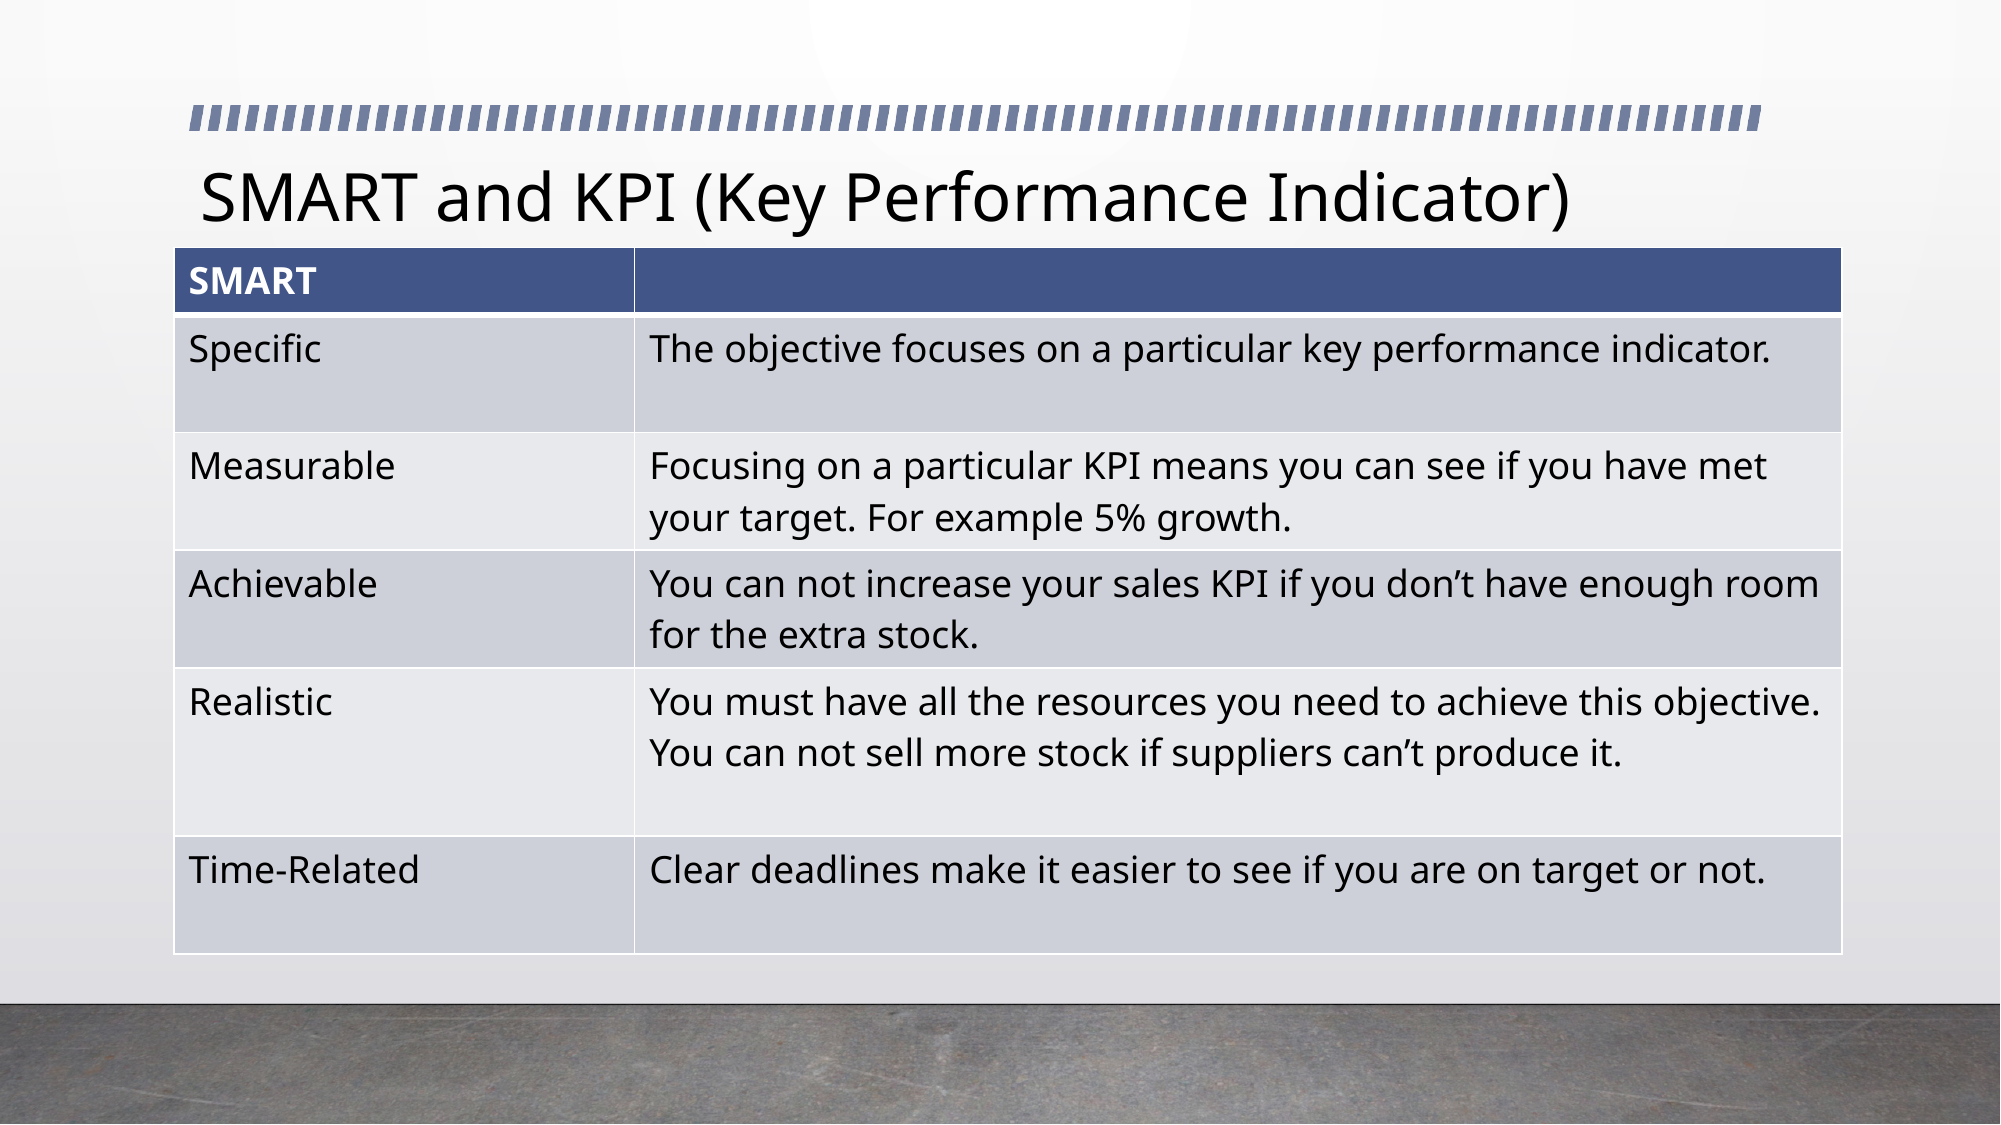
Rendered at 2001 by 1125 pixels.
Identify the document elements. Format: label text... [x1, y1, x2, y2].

title SMART and KPI (Key Performance Indicator) [185, 156, 1761, 247]
table_header [635, 248, 1841, 312]
table_cell Clear deadlines make it easier to see if you are on target or not. [635, 837, 1841, 953]
table_cell You can not increase your sales KPI if you don’t have enough room for the extra stock. [635, 551, 1841, 667]
table_header SMART [175, 248, 634, 312]
table_cell The objective focuses on a particular key performance indicator. [635, 318, 1841, 432]
table_cell Focusing on a particular KPI means you can see if you have met your target. For example 5% growth. [635, 433, 1841, 549]
table_cell You must have all the resources you need to achieve this objective. You can not sell more stock if suppliers can’t produce it. [635, 669, 1841, 835]
table_cell Time-Related [175, 837, 634, 953]
table_cell Realistic [175, 669, 634, 835]
table_cell Specific [175, 318, 634, 432]
table_cell Measurable [175, 433, 634, 549]
table_cell Achievable [175, 551, 634, 667]
picture [0, 1004, 2000, 1124]
